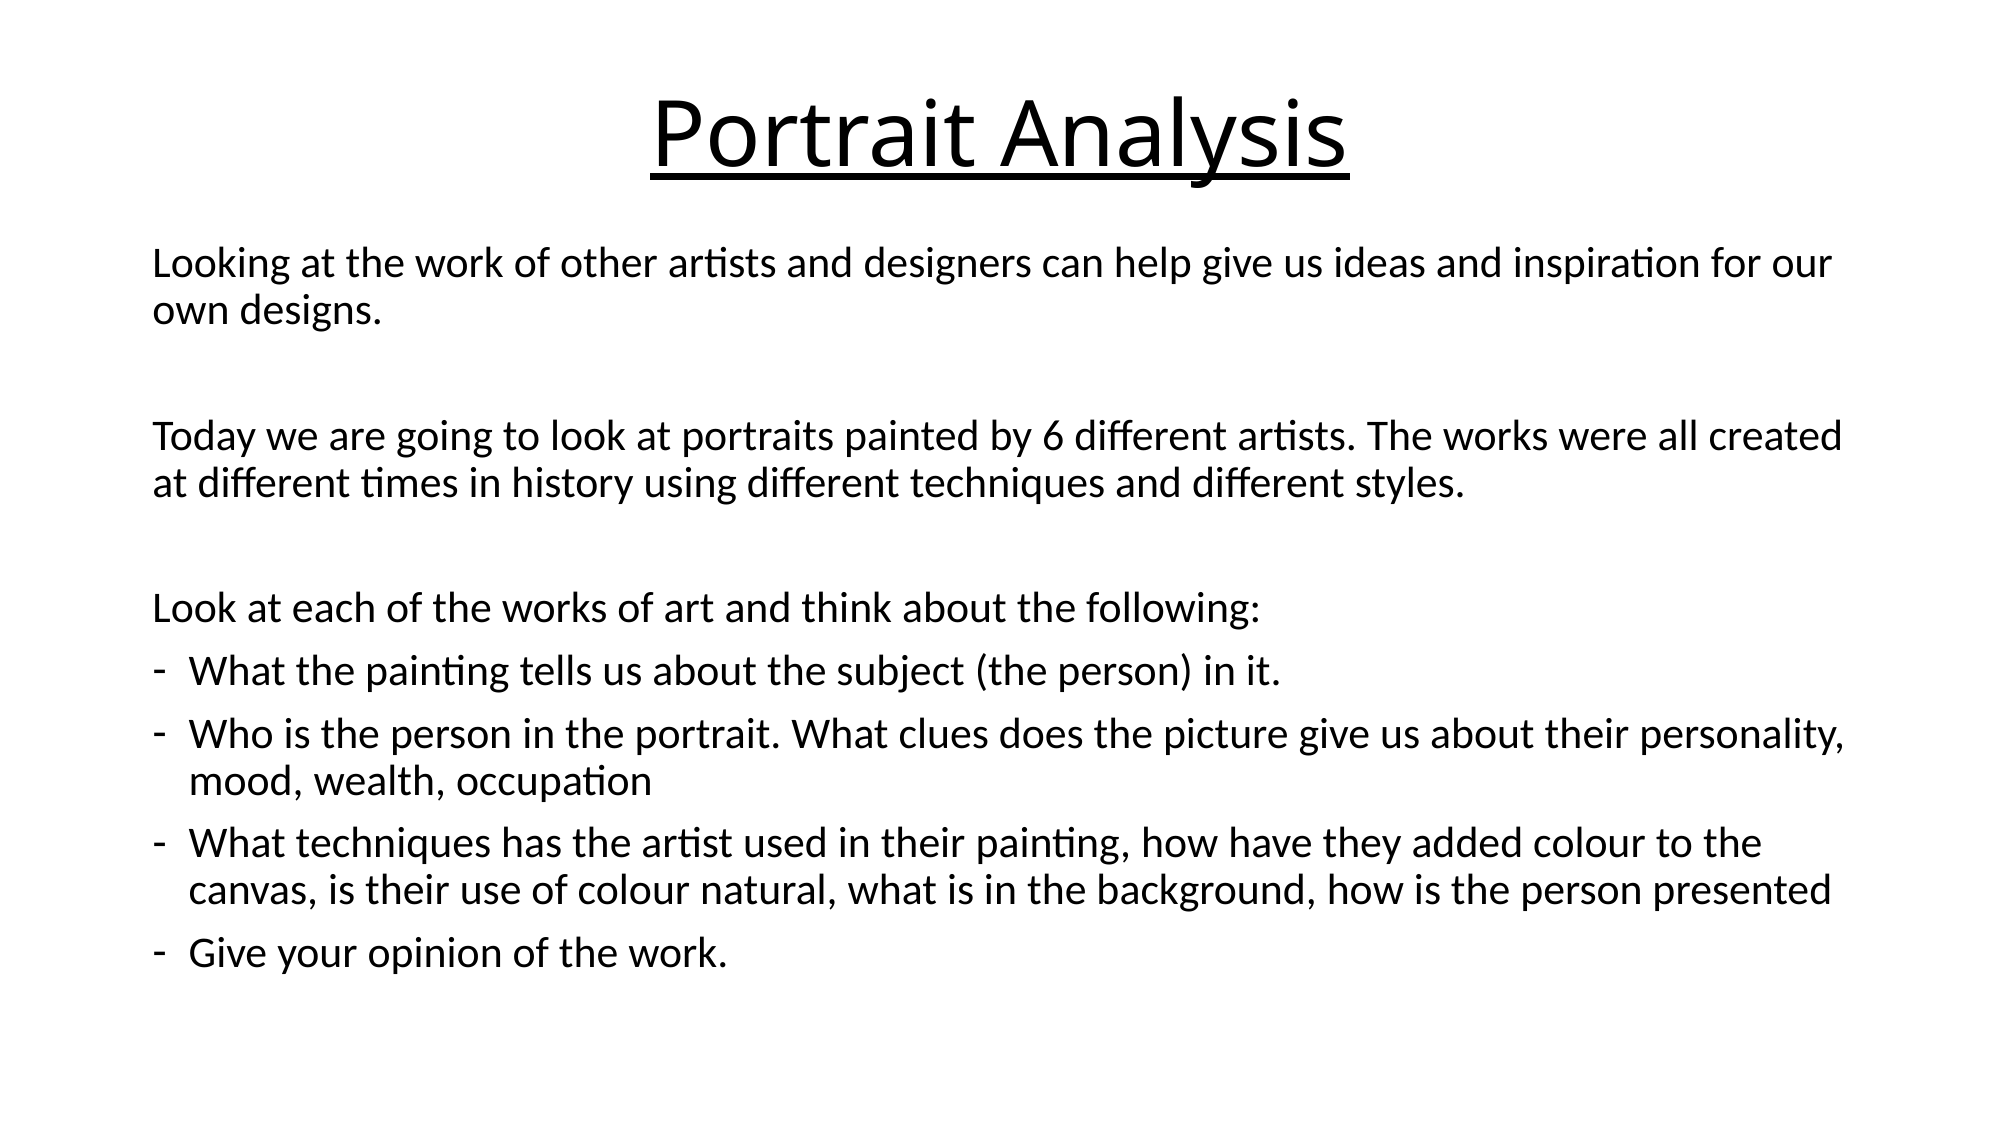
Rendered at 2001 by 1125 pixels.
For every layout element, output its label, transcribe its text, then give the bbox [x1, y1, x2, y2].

title Portrait Analysis [137, 59, 1863, 213]
list Looking at the work of other artists and designers can help give us ideas and inspiration for our own designs. Today we are going to look at portraits painted by 6 different artists. The works were all created at different times in history using different techniques and different styles. Look at each of the works of art and think about the following: What the painting tells us about the subject (the person) in it. Who is the person in the portrait. What clues does the picture give us about their personality, mood, wealth, occupation What techniques has the artist used in their painting, how have they added colour to the canvas, is their use of colour natural, what is in the background, how is the person presented Give your opinion of the work. [137, 232, 1863, 1014]
